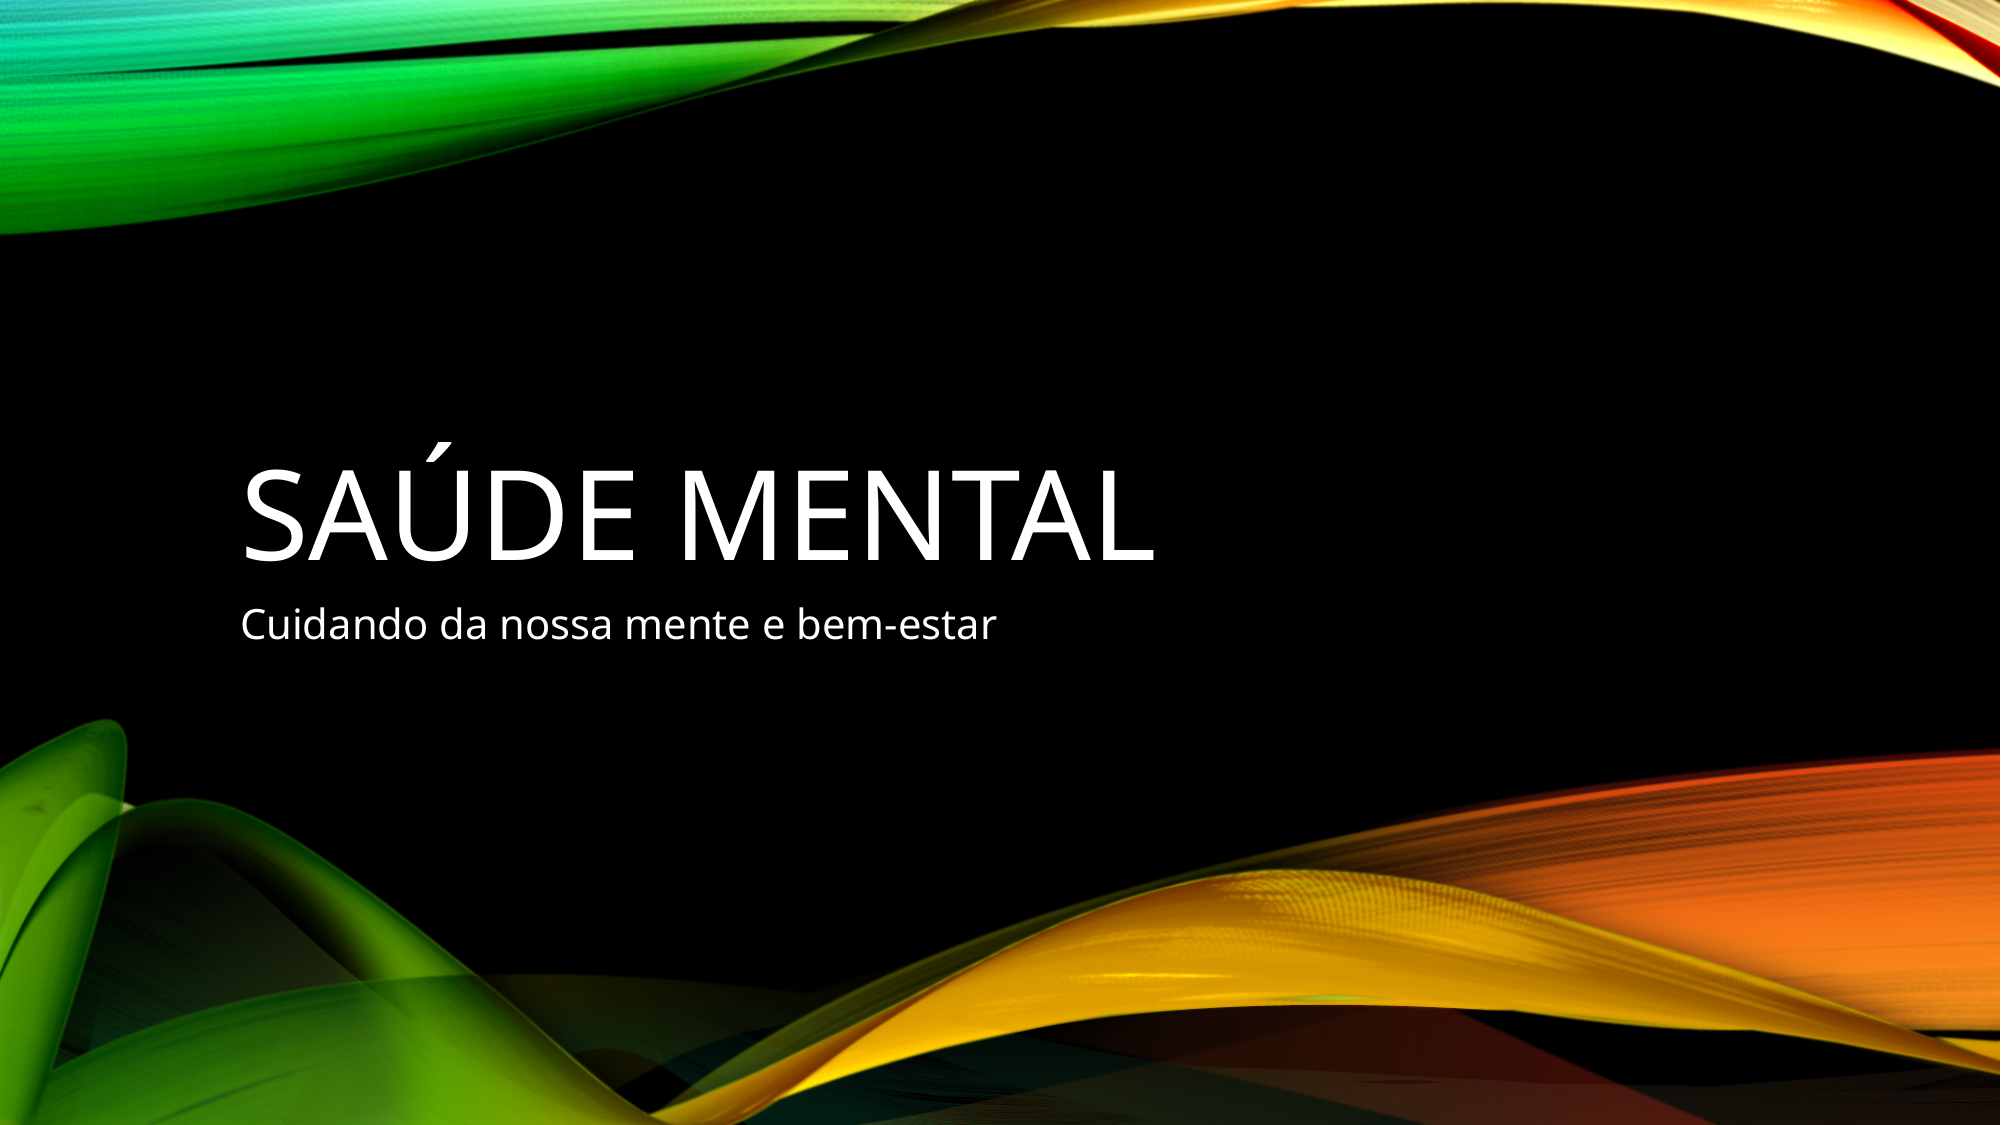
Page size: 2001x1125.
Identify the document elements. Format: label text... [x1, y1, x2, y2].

subtitle Cuidando da nossa mente e bem-estar [225, 595, 1775, 709]
picture [0, 717, 2000, 1125]
title Saúde Mental [225, 295, 1775, 595]
picture [0, 0, 2000, 237]
